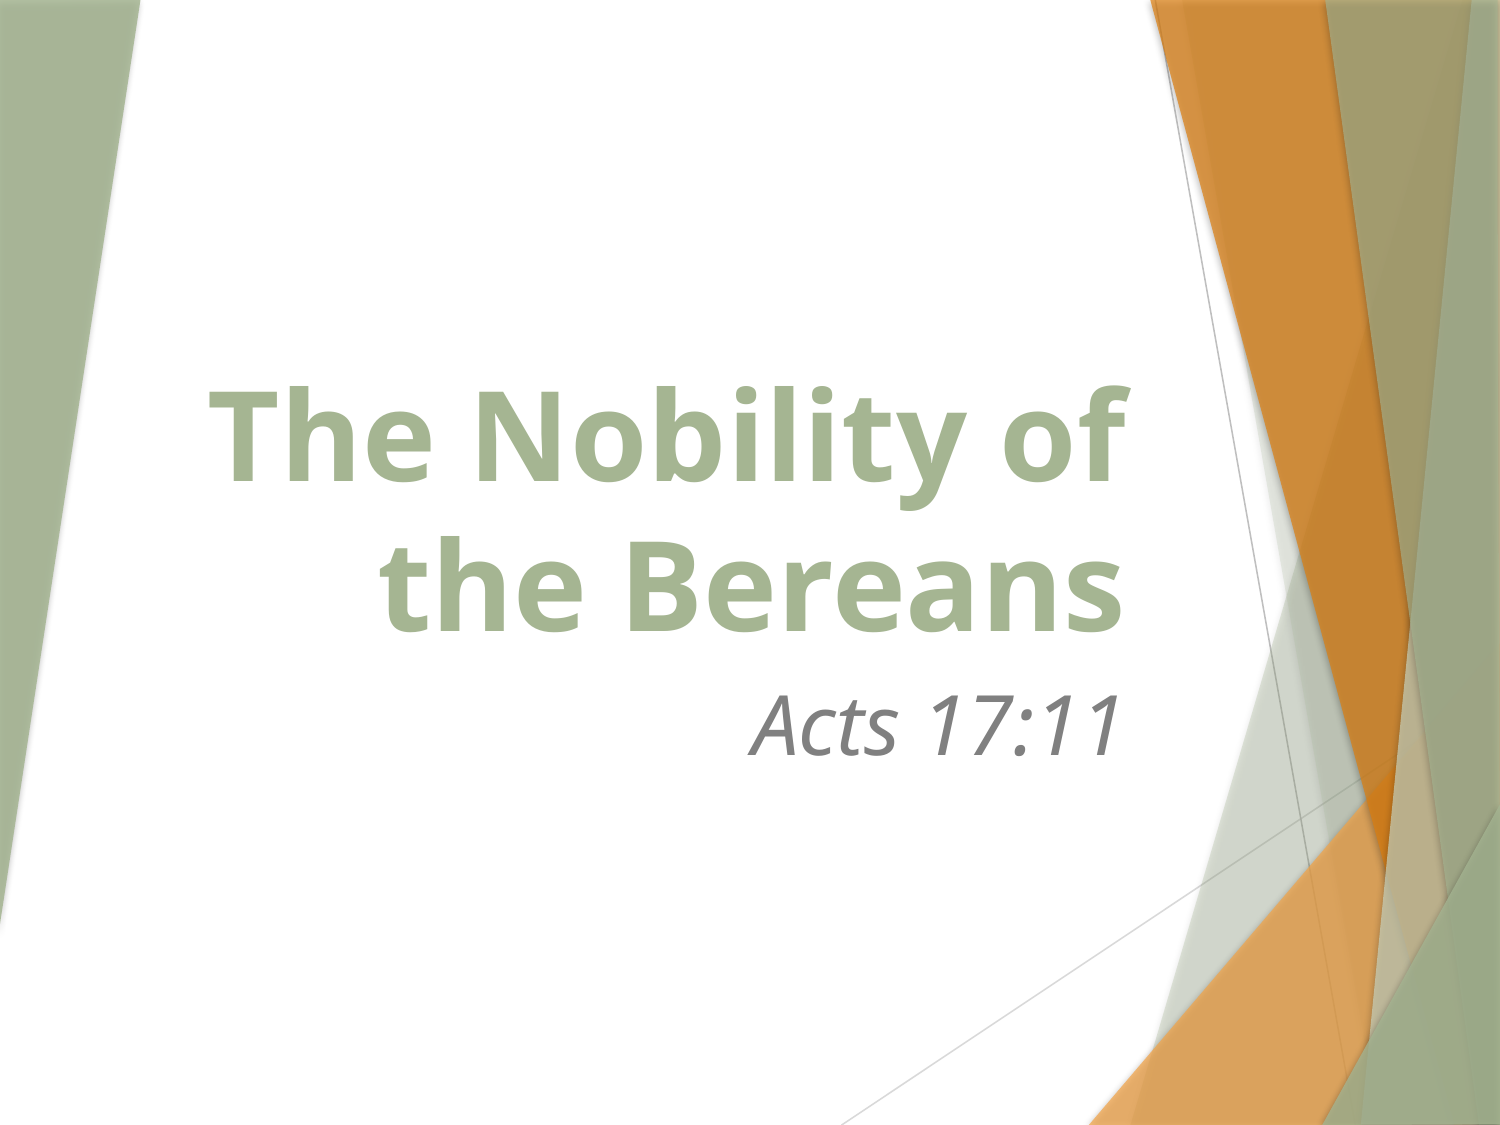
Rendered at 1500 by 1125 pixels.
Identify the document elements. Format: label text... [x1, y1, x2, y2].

subtitle Acts 17:11 [185, 664, 1142, 845]
title The Nobility of the Bereans [185, 394, 1142, 664]
